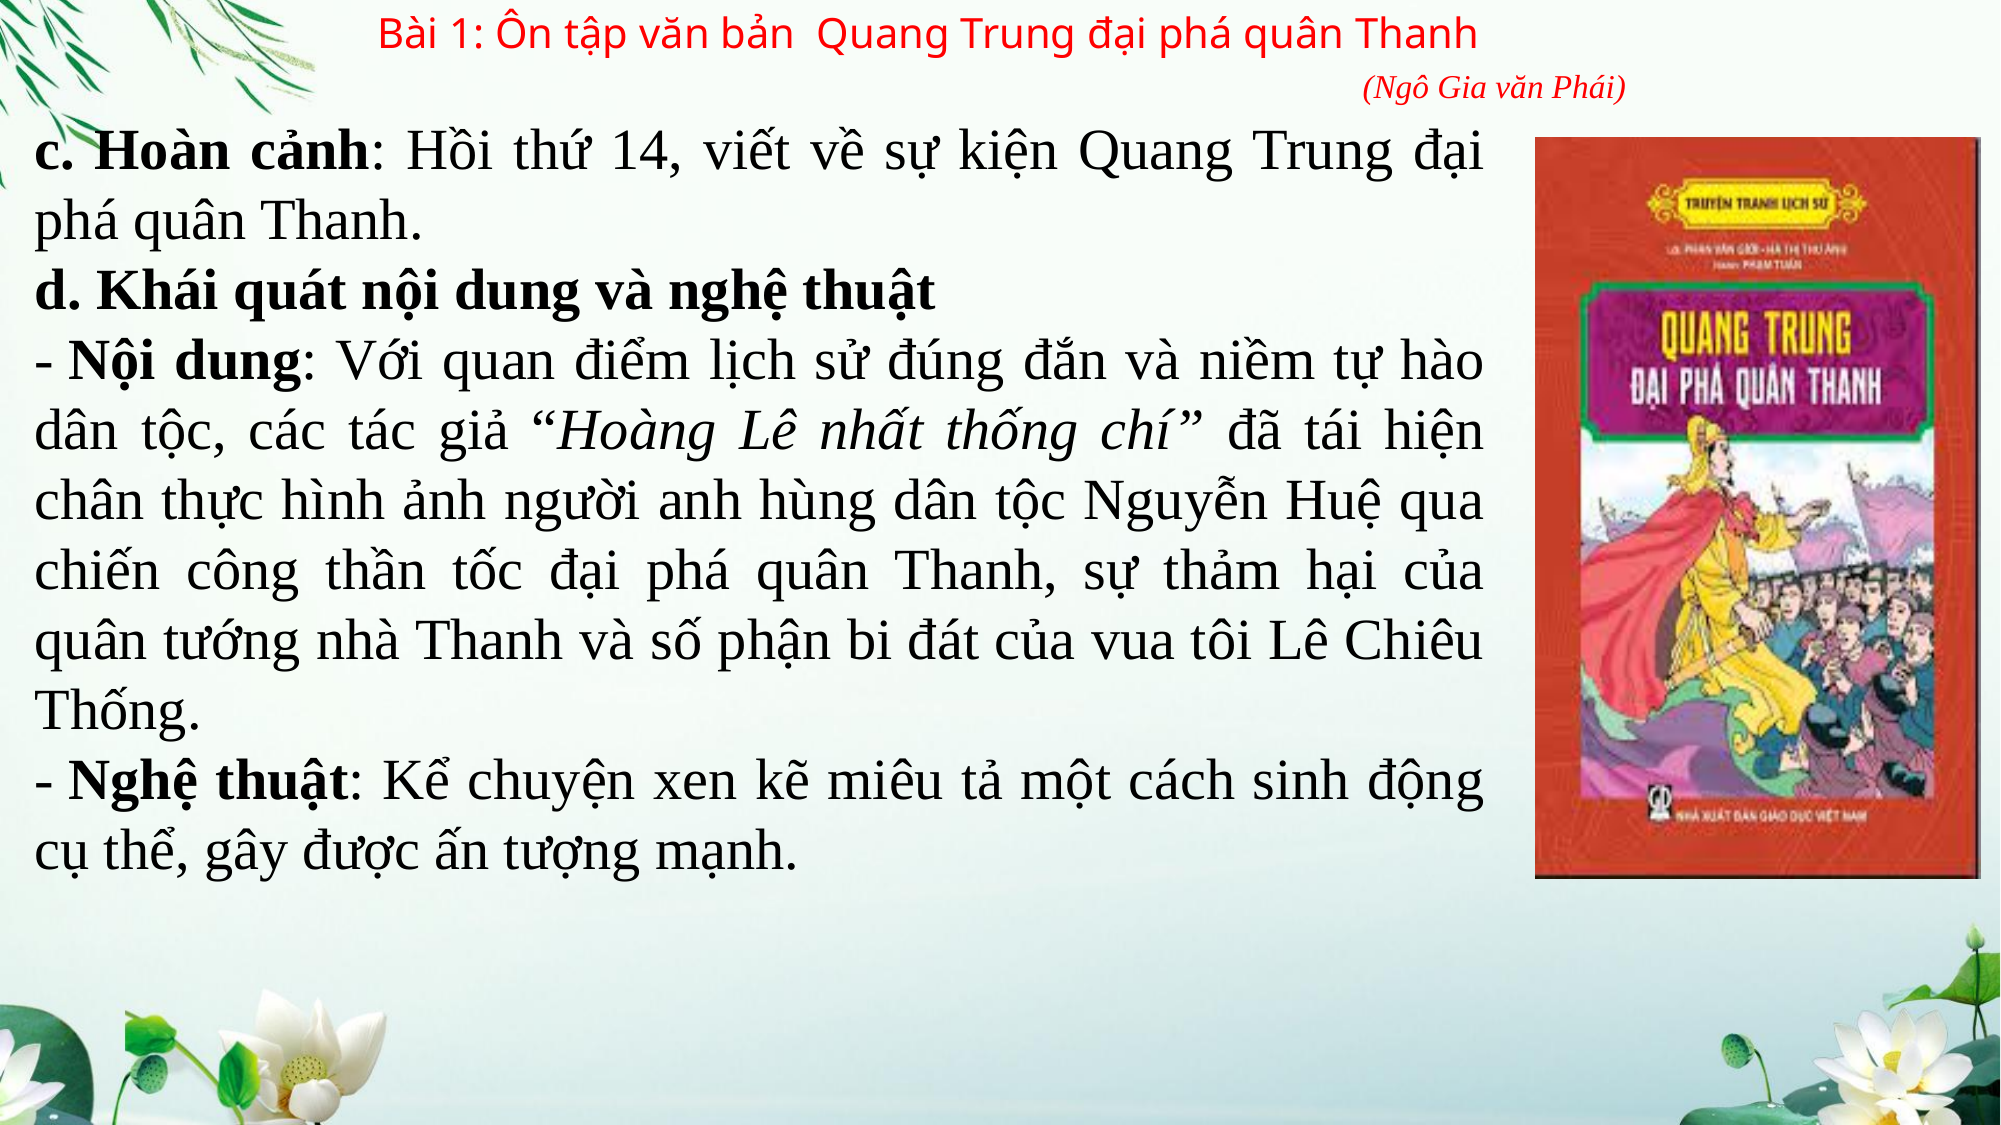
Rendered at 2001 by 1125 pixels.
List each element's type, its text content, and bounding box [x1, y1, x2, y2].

text_box Bài 1: Ôn tập văn bản Quang Trung đại phá quân Thanh (Ngô Gia văn Phái) [147, 0, 1709, 115]
picture [0, 0, 2001, 1125]
text_box c. Hoàn cảnh: Hồi thứ 14, viết về sự kiện Quang Trung đại phá quân Thanh. d. Khái quát nội dung và nghệ thuật - Nội dung: Với quan điểm lịch sử đúng đắn và niềm tự hào dân tộc, các tác giả “Hoàng Lê nhất thống chí” đã tái hiện chân thực hình ảnh người anh hùng dân tộc Nguyễn Huệ qua chiến công thần tốc đại phá quân Thanh, sự thảm hại của quân tướng nhà Thanh và số phận bi đát của vua tôi Lê Chiêu Thống. - Nghệ thuật: Kể chuyện xen kẽ miêu tả một cách sinh động cụ thể, gây được ấn tượng mạnh. [19, 104, 1500, 889]
